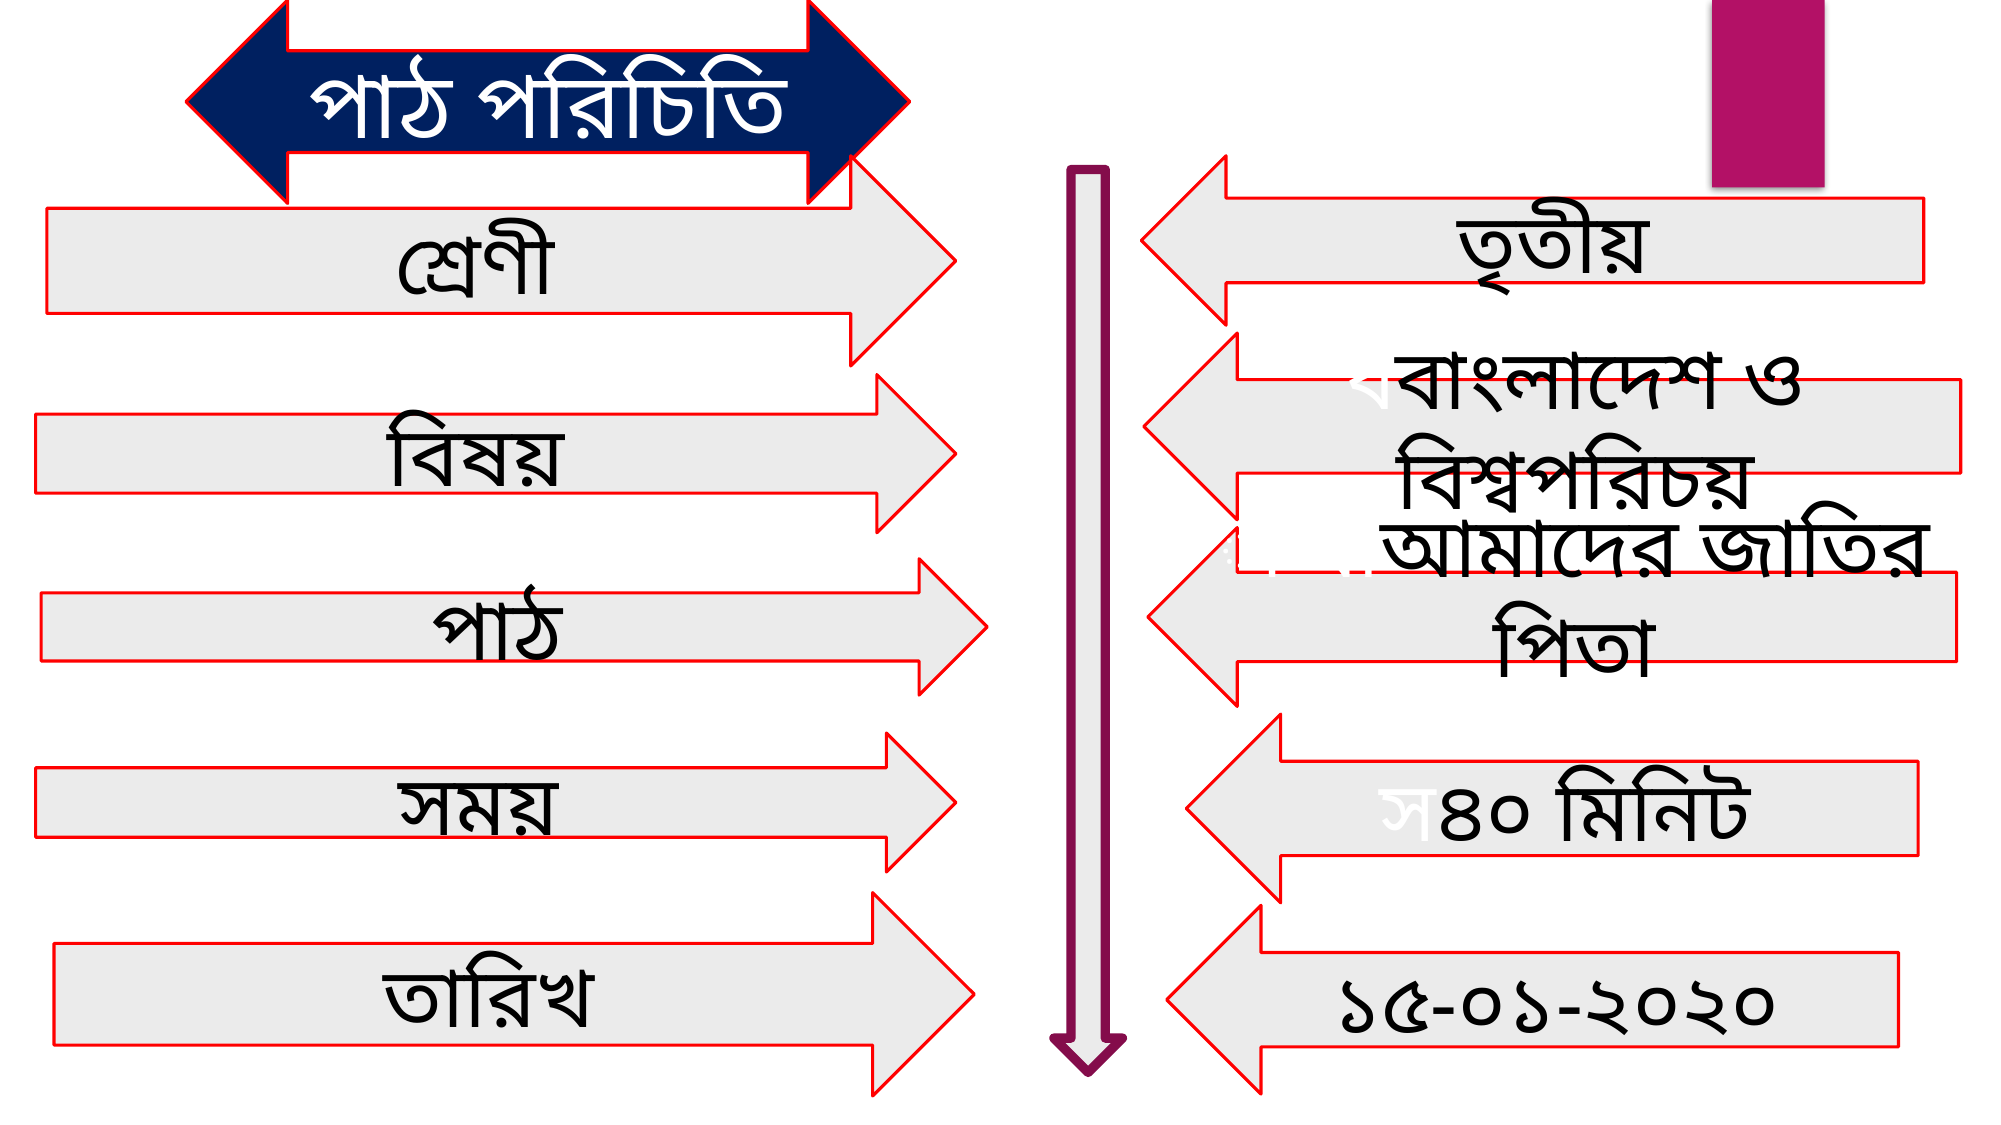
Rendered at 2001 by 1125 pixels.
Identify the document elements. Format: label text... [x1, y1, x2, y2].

text_box তারিখ [52, 891, 976, 1098]
text_box াআআমাদের জাতির পিতা মাদের জাতির পিতা [1146, 526, 1959, 708]
text_box তৃতীয় [1140, 154, 1926, 327]
text_box পাঠ পরিচিতি [184, 0, 911, 205]
text_box বিষয় [34, 373, 958, 535]
text_box ববাংলাদেশ ও বিশ্বপরিচয় [1142, 331, 1963, 522]
text_box পাঠ [39, 557, 989, 697]
text_box ১৫-০১-২০২০ [1165, 903, 1901, 1096]
text_box সময় [34, 731, 958, 874]
text_box শ্রেণী [45, 154, 957, 368]
text_box স৪০ মিনিট [1185, 712, 1920, 905]
text_box [1052, 167, 1124, 1074]
